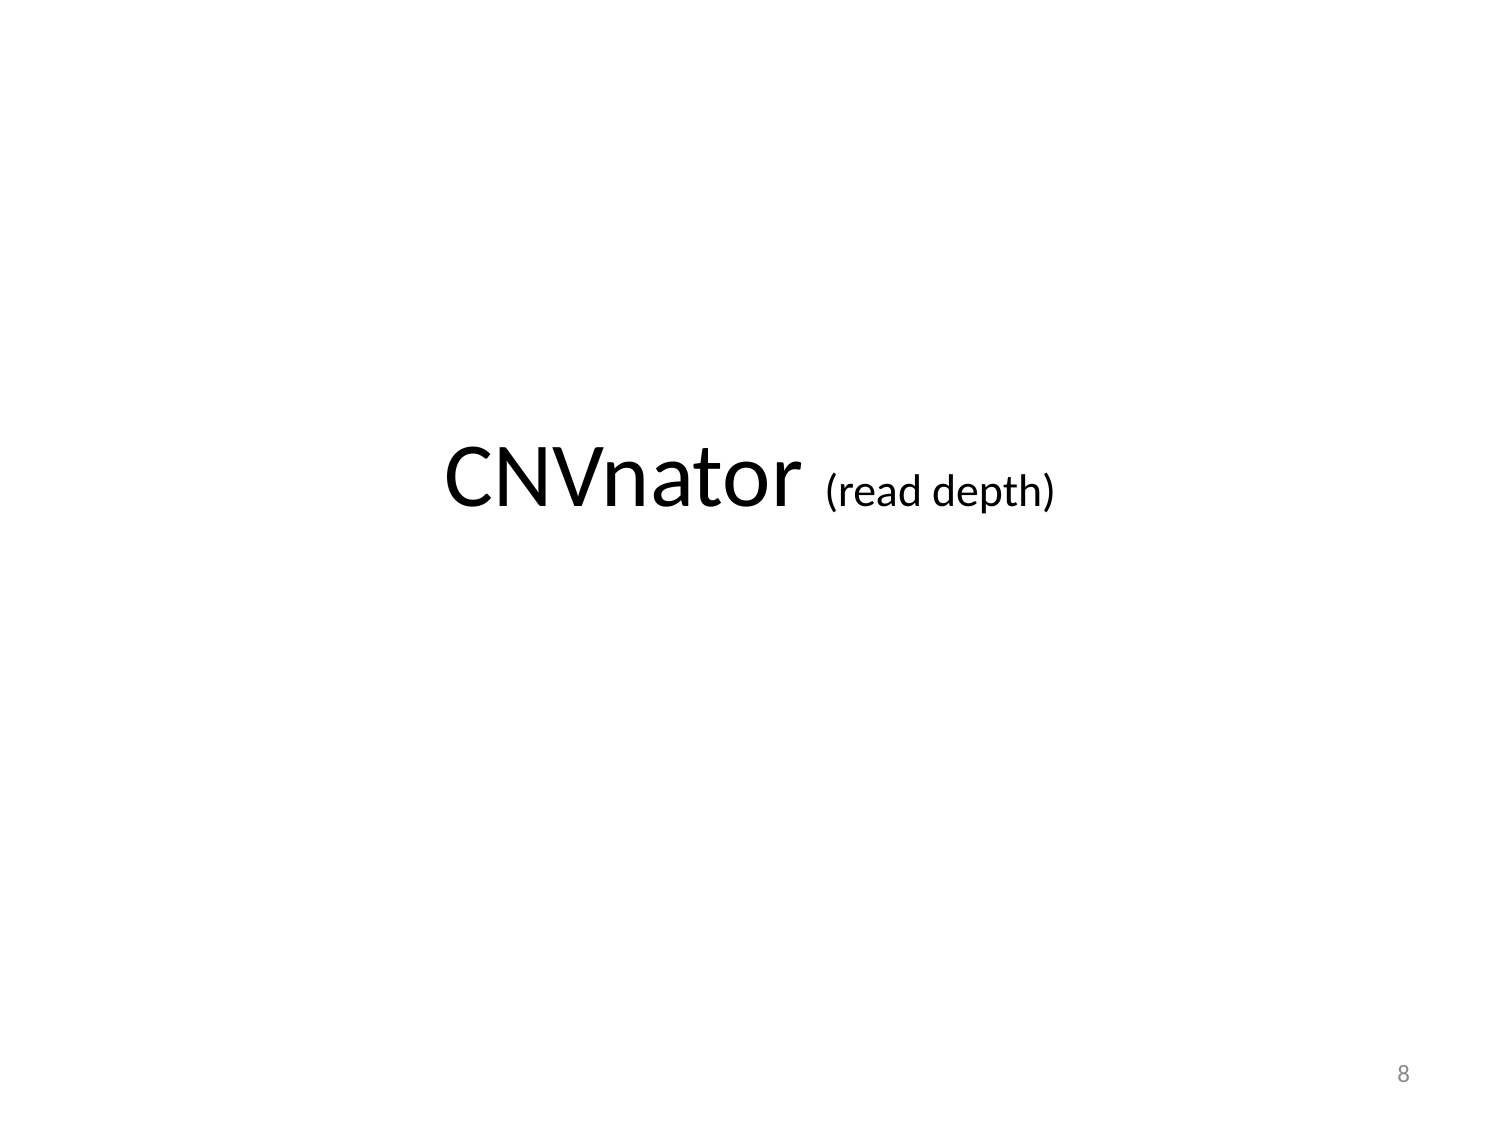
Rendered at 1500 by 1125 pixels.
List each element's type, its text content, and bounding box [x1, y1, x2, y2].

slide_number 8 [1074, 1042, 1425, 1103]
title CNVnator (read depth) [112, 349, 1388, 591]
